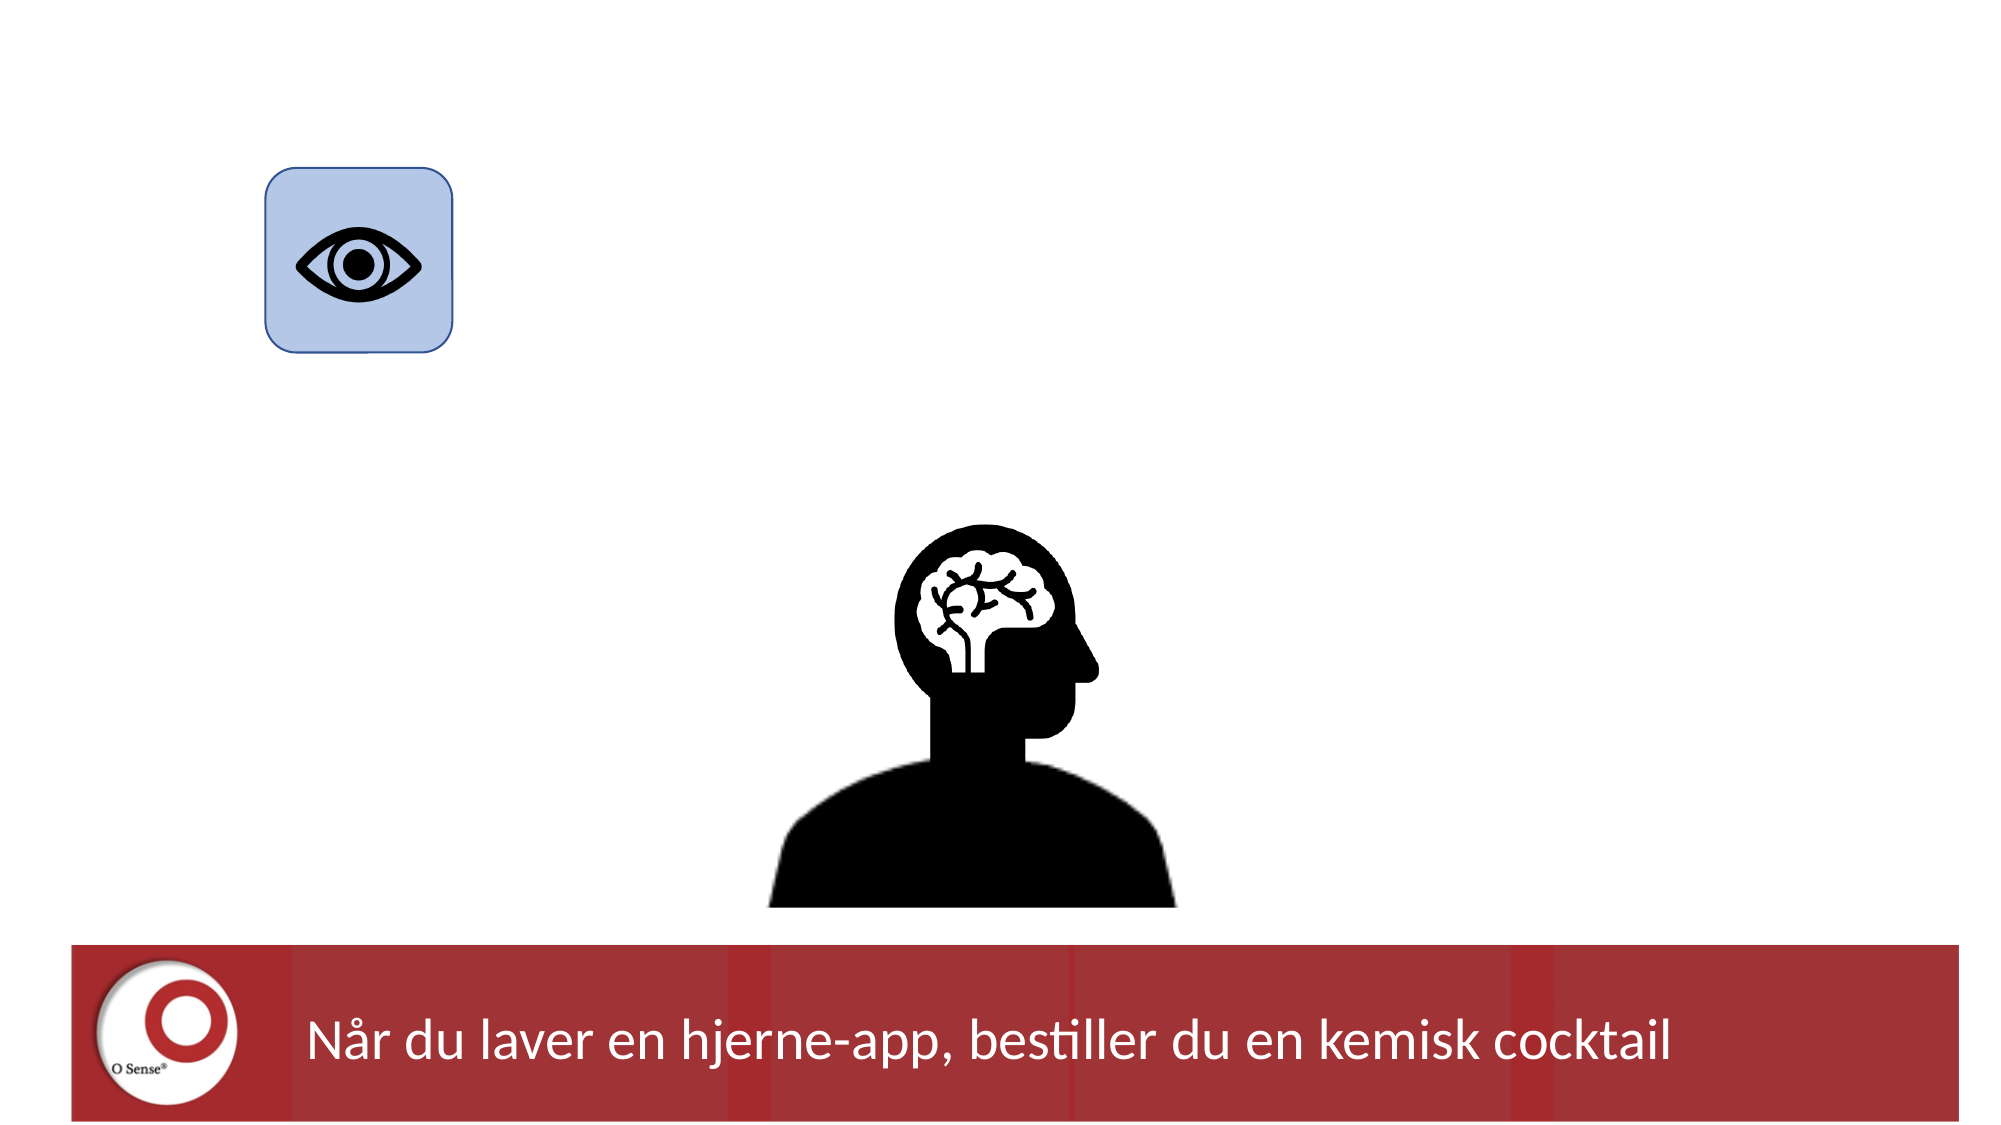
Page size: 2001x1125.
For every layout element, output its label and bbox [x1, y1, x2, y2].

text_box [265, 167, 453, 353]
text_box [409, 449, 1537, 916]
picture [49, 916, 1960, 1125]
